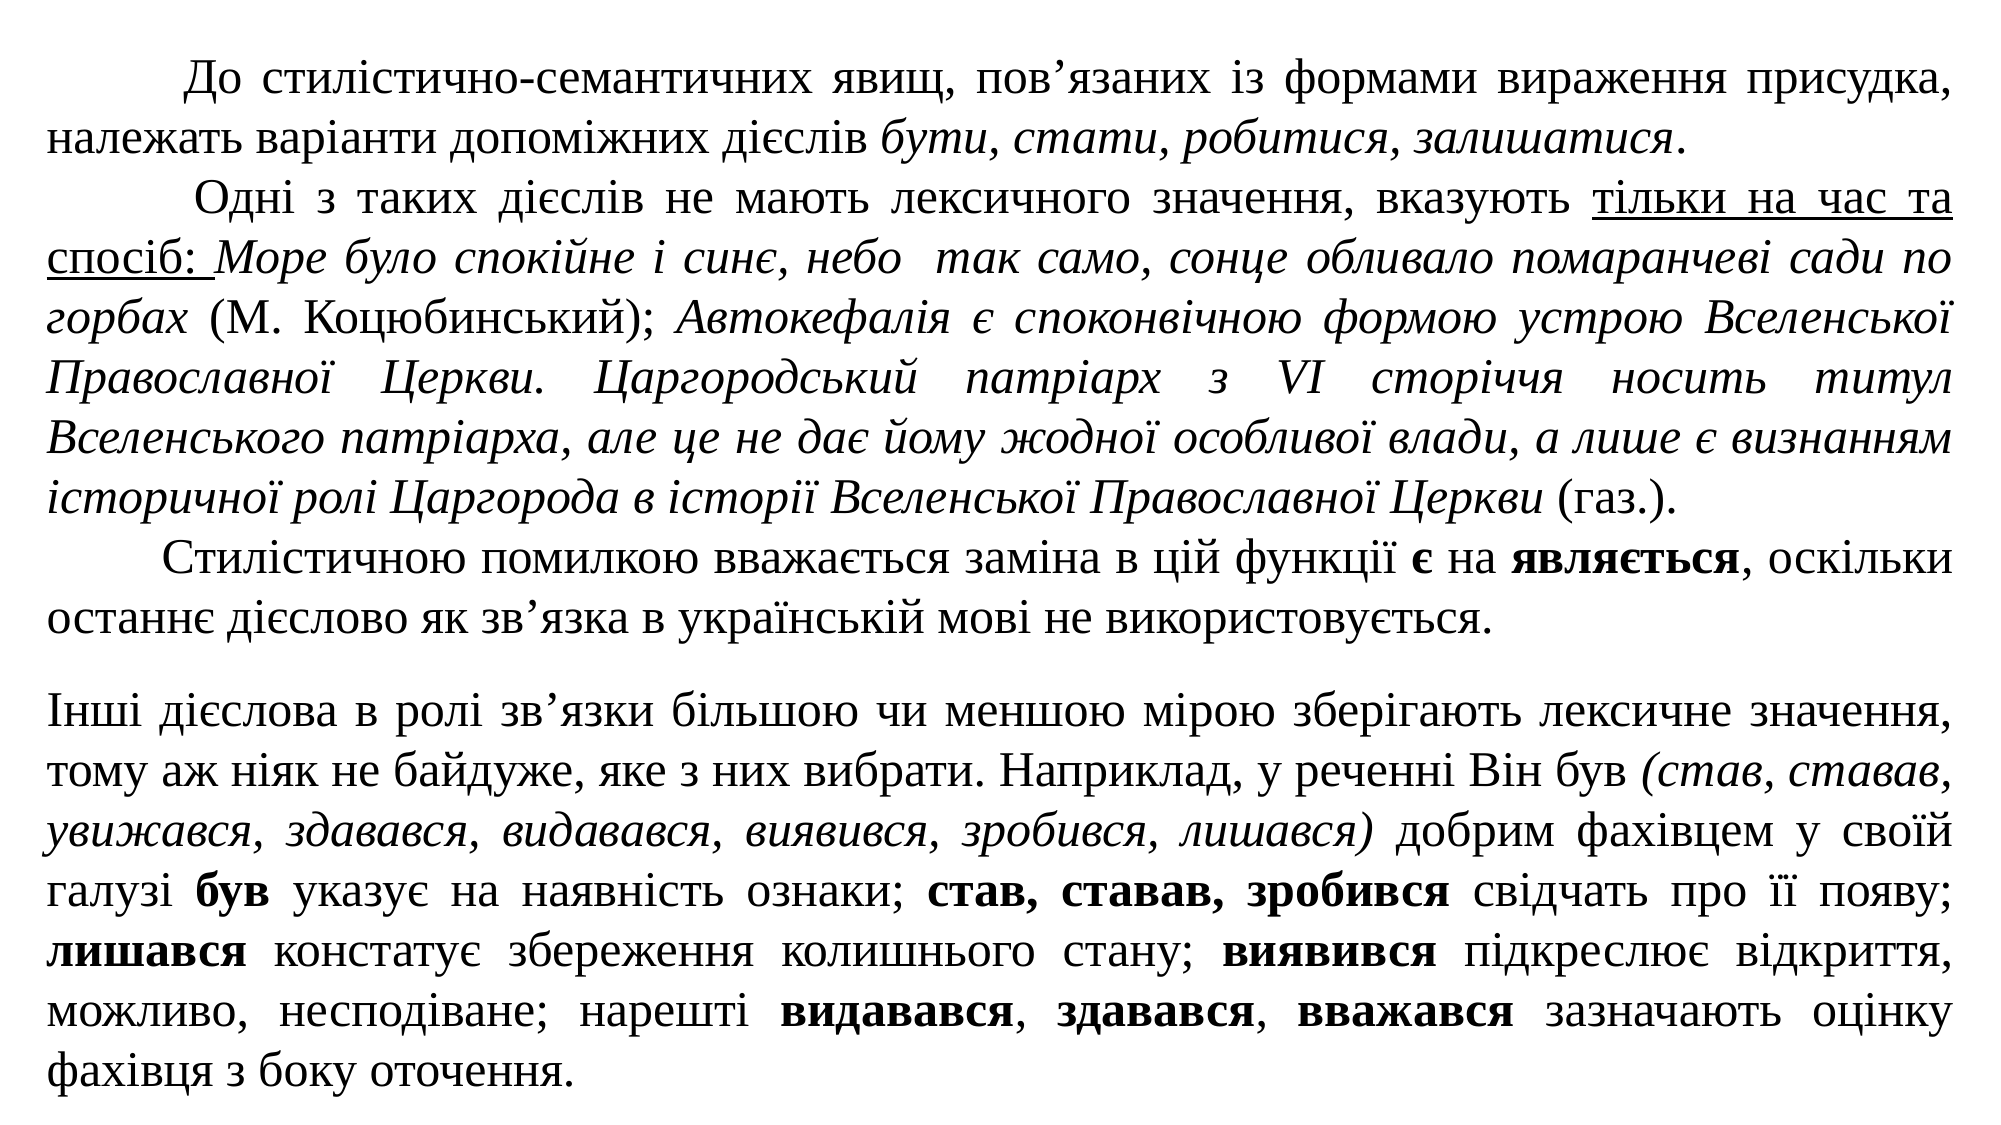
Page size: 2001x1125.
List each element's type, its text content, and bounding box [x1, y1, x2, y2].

text_box До стилістично-семантичних явищ, пов’язаних із формами вираження присудка, належать варіанти допоміжних дієслів бути, стати, робитися, залишатися. Одні з таких дієслів не мають лексичного значення, вказують тільки на час та спосіб: Море було спокійне і синє, небо так само, сонце обливало помаранчеві сади по горбах (М. Коцюбинський); Автокефалія є споконвічною формою устрою Вселенської Православної Церкви. Царгородський патріарх з VI сторіччя носить титул Вселенського патріарха, але це не дає йому жодної особливої влади, а лише є визнанням історичної ролі Царгорода в історії Вселенської Православної Церкви (газ.). Стилістичною помилкою вважається заміна в цій функції є на являється, оскільки останнє дієслово як зв’язка в українській мові не використовується. [31, 36, 1969, 623]
text_box Інші дієслова в ролі зв’язки більшою чи меншою мірою зберігають лексичне значення, тому аж ніяк не байдуже, яке з них вибрати. Наприклад, у реченні Він був (став, ставав, увижався, здавався, видавався, виявився, зробився, лишався) добрим фахівцем у своїй галузі був указує на наявність ознаки; став, ставав, зробився свідчать про її появу; лишався констатує збереження колишнього стану; виявився підкреслює відкриття, можливо, несподіване; нарешті видавався, здавався, вважався зазначають оцінку фахівця з боку оточення. [31, 623, 1969, 1104]
